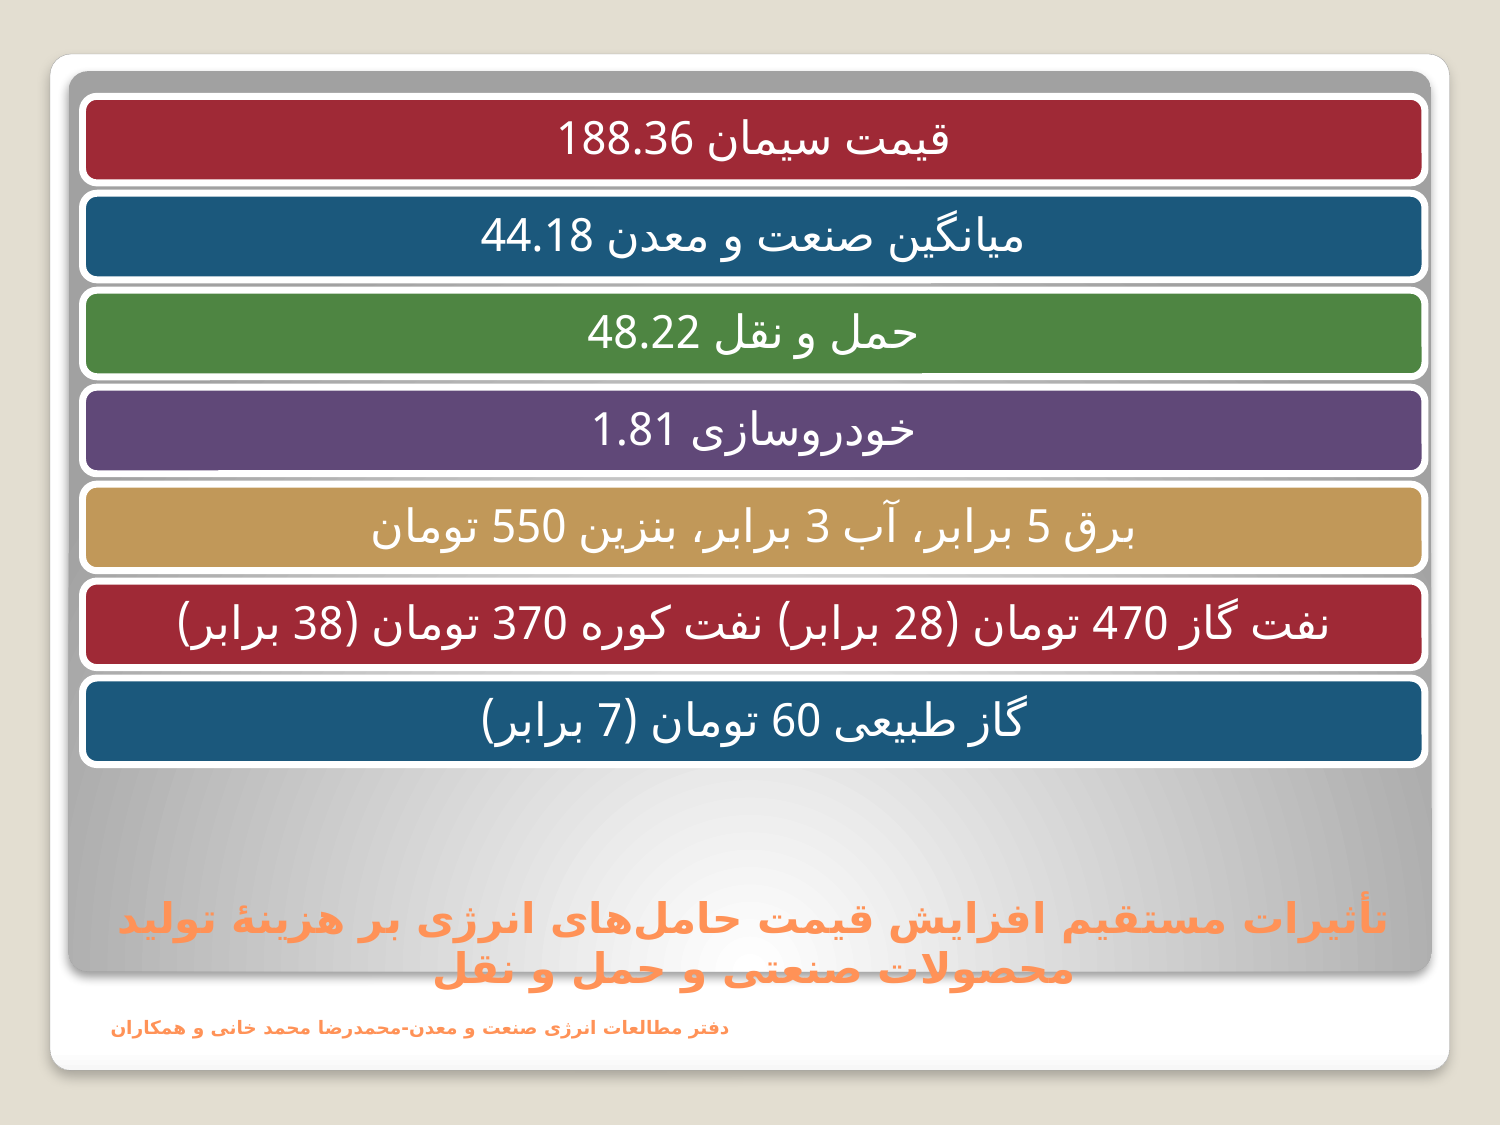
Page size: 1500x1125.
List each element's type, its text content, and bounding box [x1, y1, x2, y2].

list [82, 86, 1426, 775]
title تأثیرات مستقیم افزایش قیمت حامل‌های انرژی بر هزینۀ تولید محصولات صنعتی و حمل و نقل دفتر مطالعات انرژی صنعت و معدن-محمدرضا محمد خانی و همکاران [82, 877, 1425, 1050]
